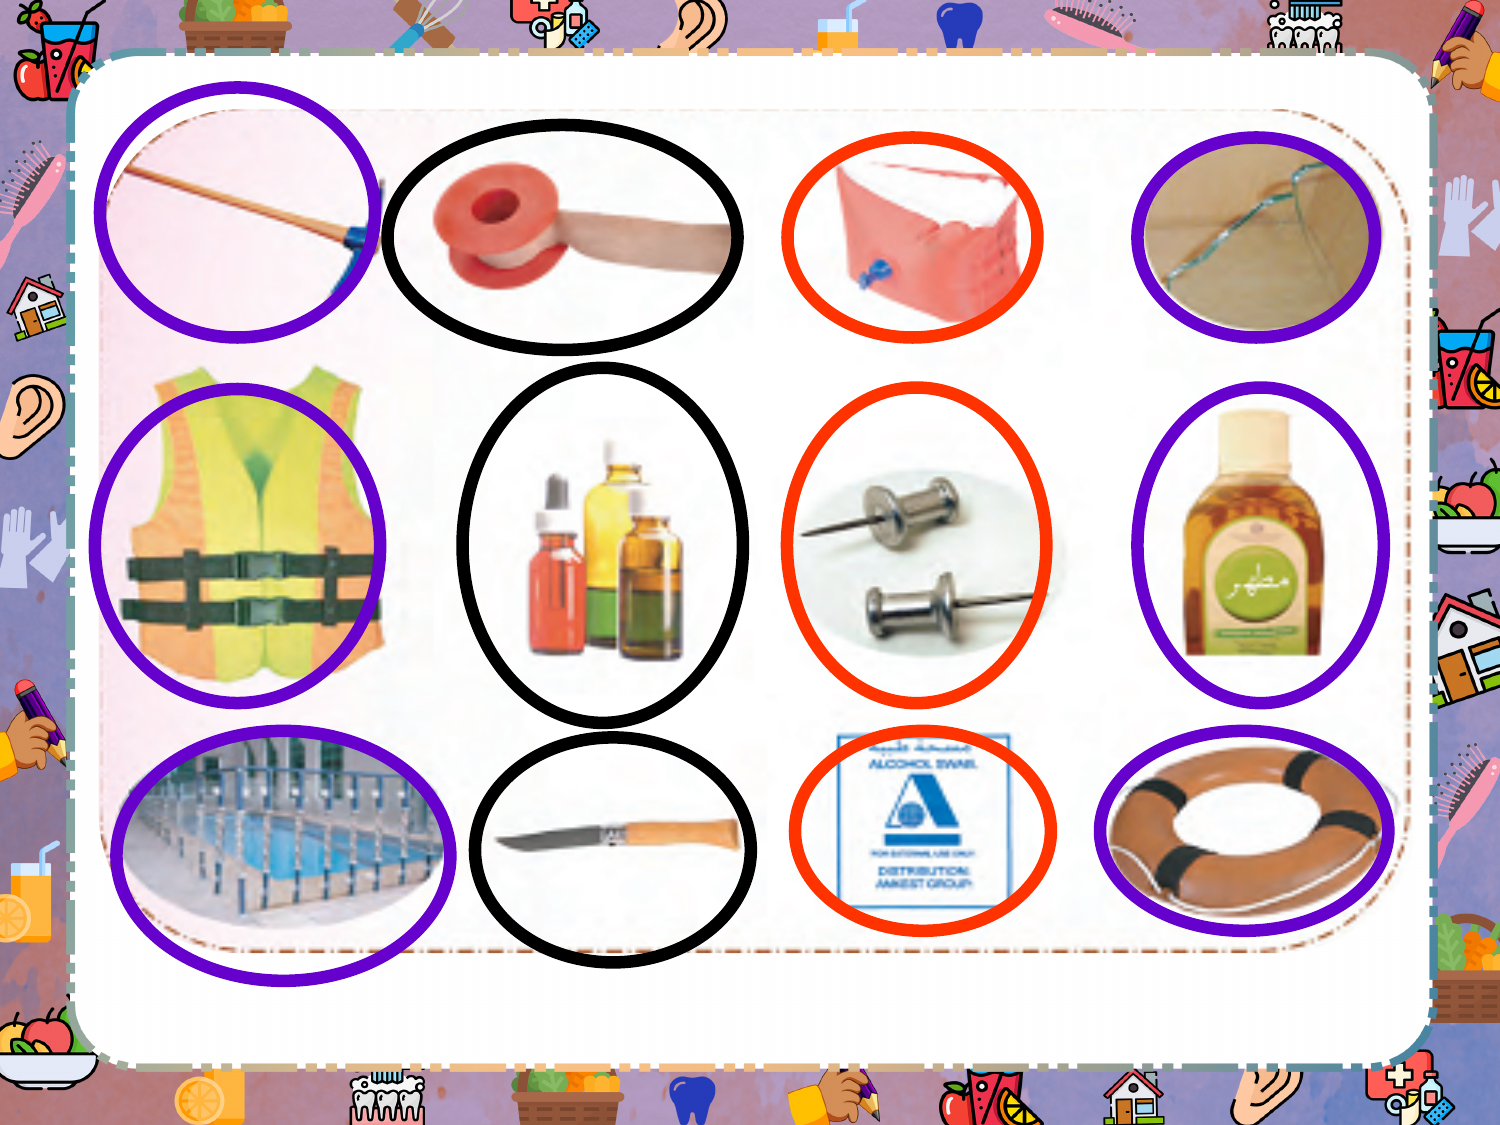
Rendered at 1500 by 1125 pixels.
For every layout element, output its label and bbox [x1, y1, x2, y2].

picture [0, 0, 1500, 1125]
text_box [192, 963, 375, 983]
text_box [159, 85, 316, 107]
